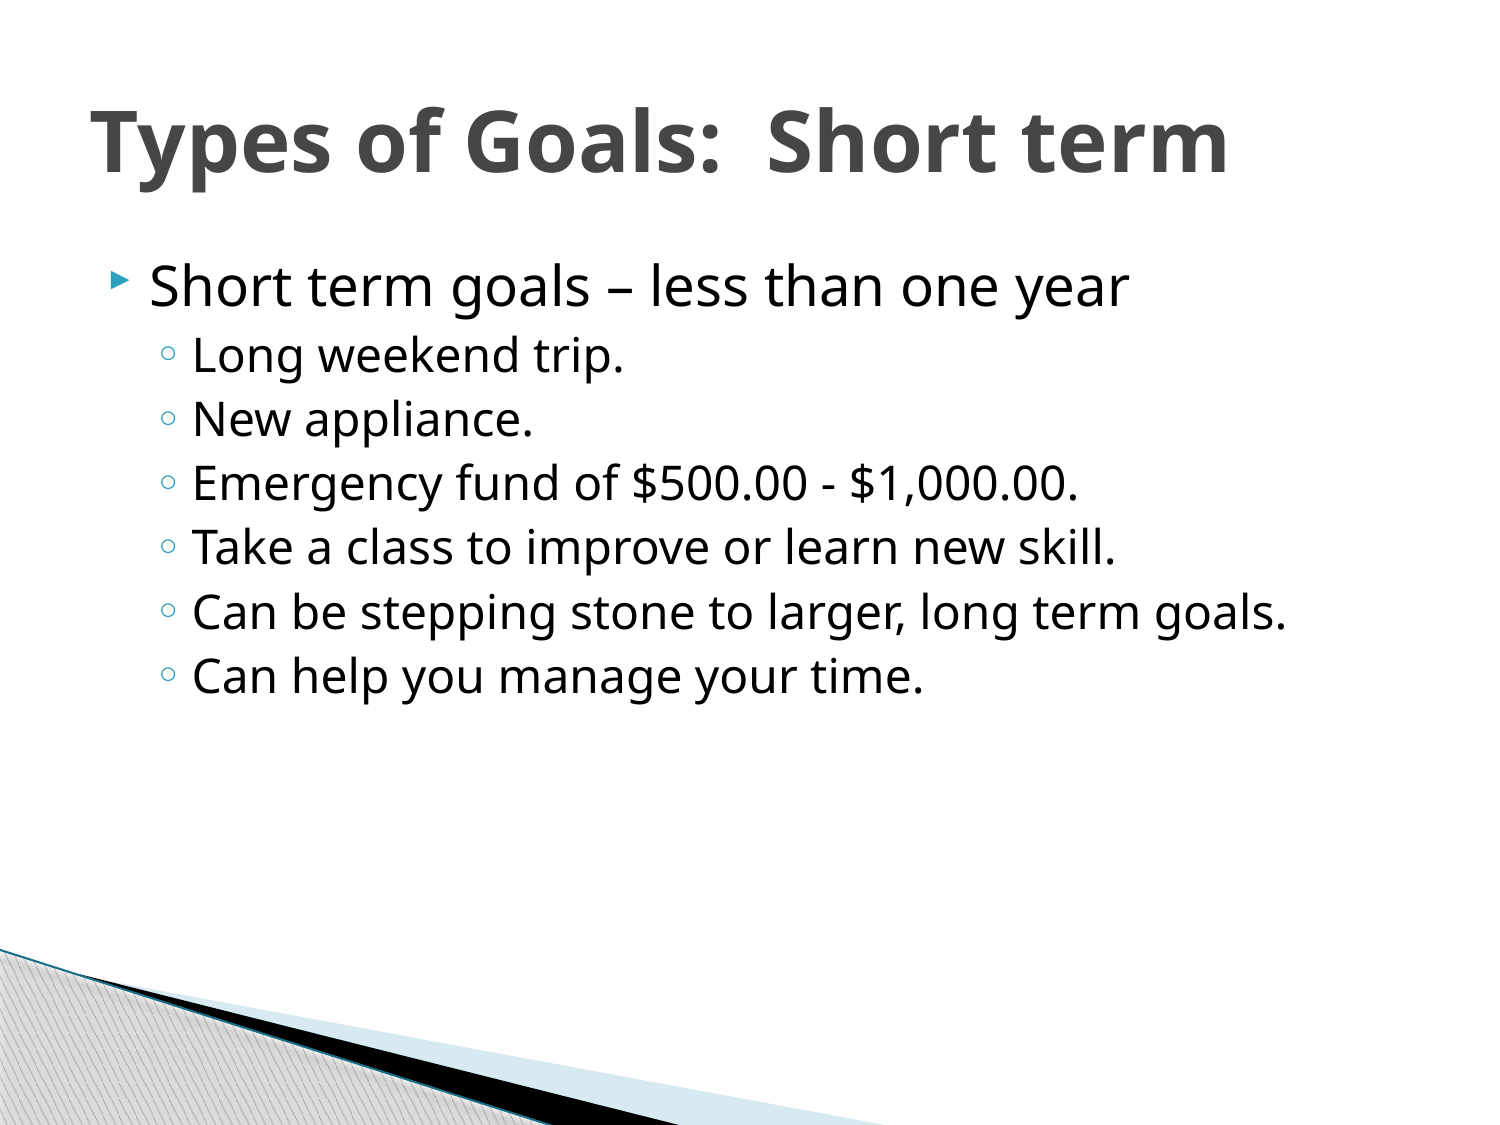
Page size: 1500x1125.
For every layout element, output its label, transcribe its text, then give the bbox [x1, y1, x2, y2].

title Types of Goals: Short term [75, 45, 1425, 233]
list Short term goals – less than one year Long weekend trip. New appliance. Emergency fund of $500.00 - $1,000.00. Take a class to improve or learn new skill. Can be stepping stone to larger, long term goals. Can help you manage your time. [75, 243, 1425, 986]
